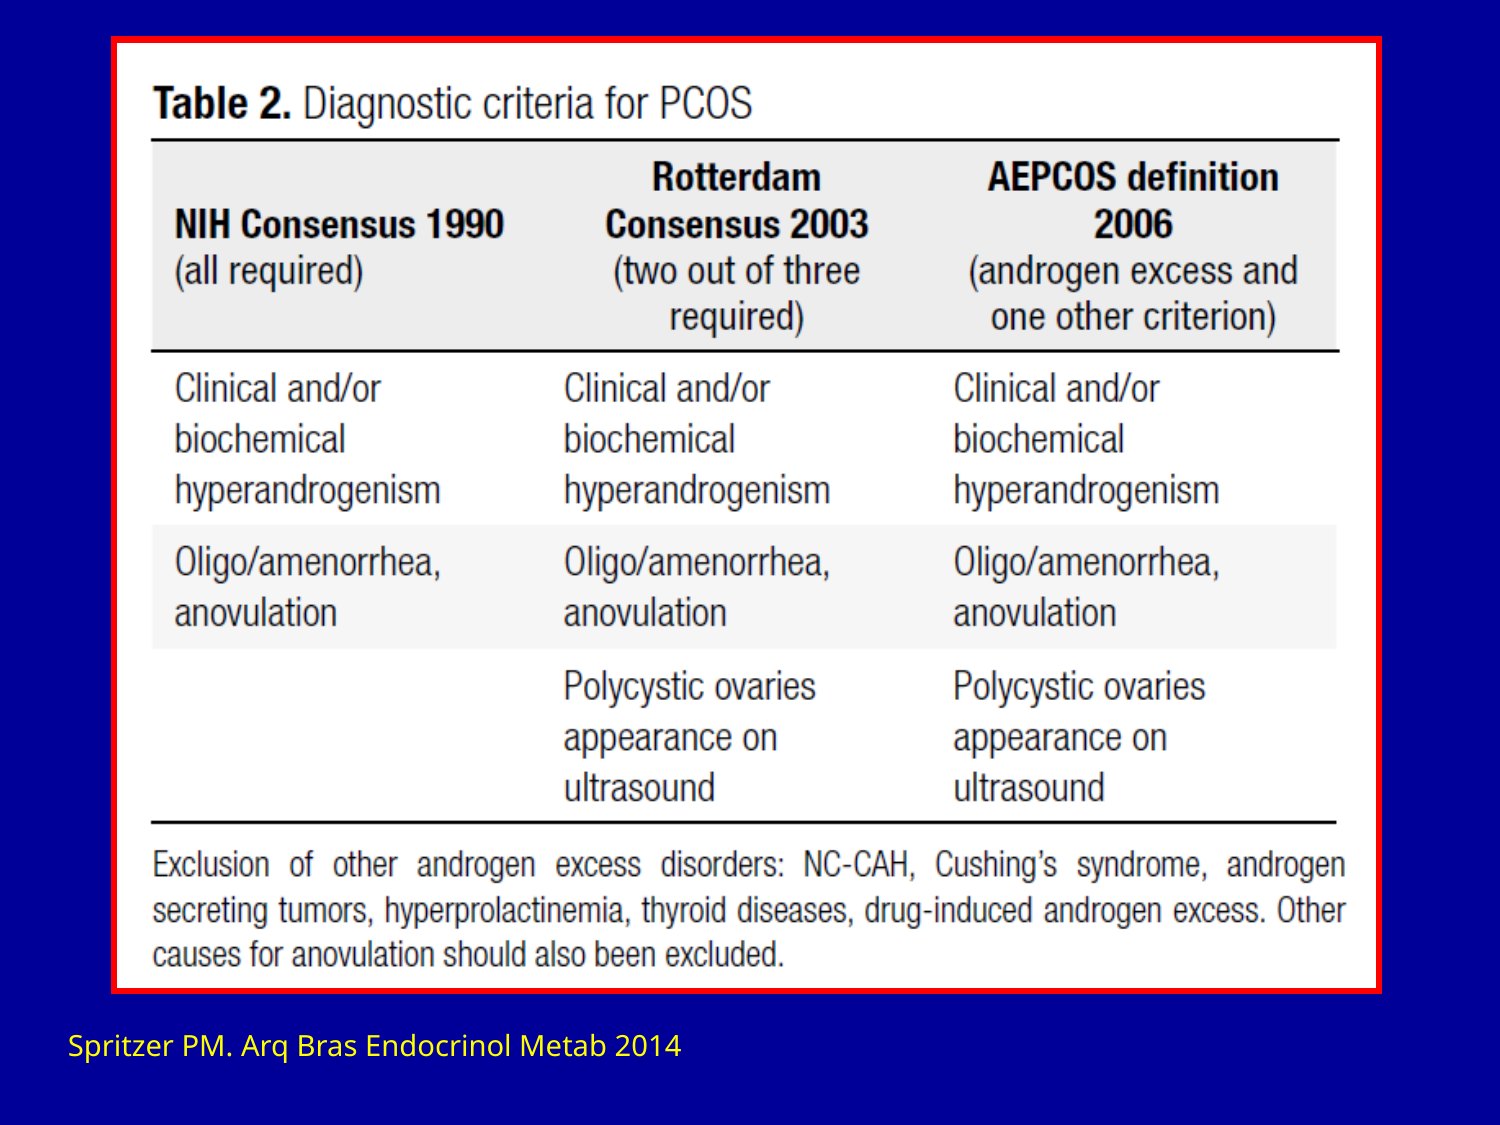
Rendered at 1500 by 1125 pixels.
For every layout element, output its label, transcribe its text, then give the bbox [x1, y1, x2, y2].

text_box Spritzer PM. Arq Bras Endocrinol Metab 2014 [53, 1019, 1459, 1070]
picture [117, 42, 1377, 988]
